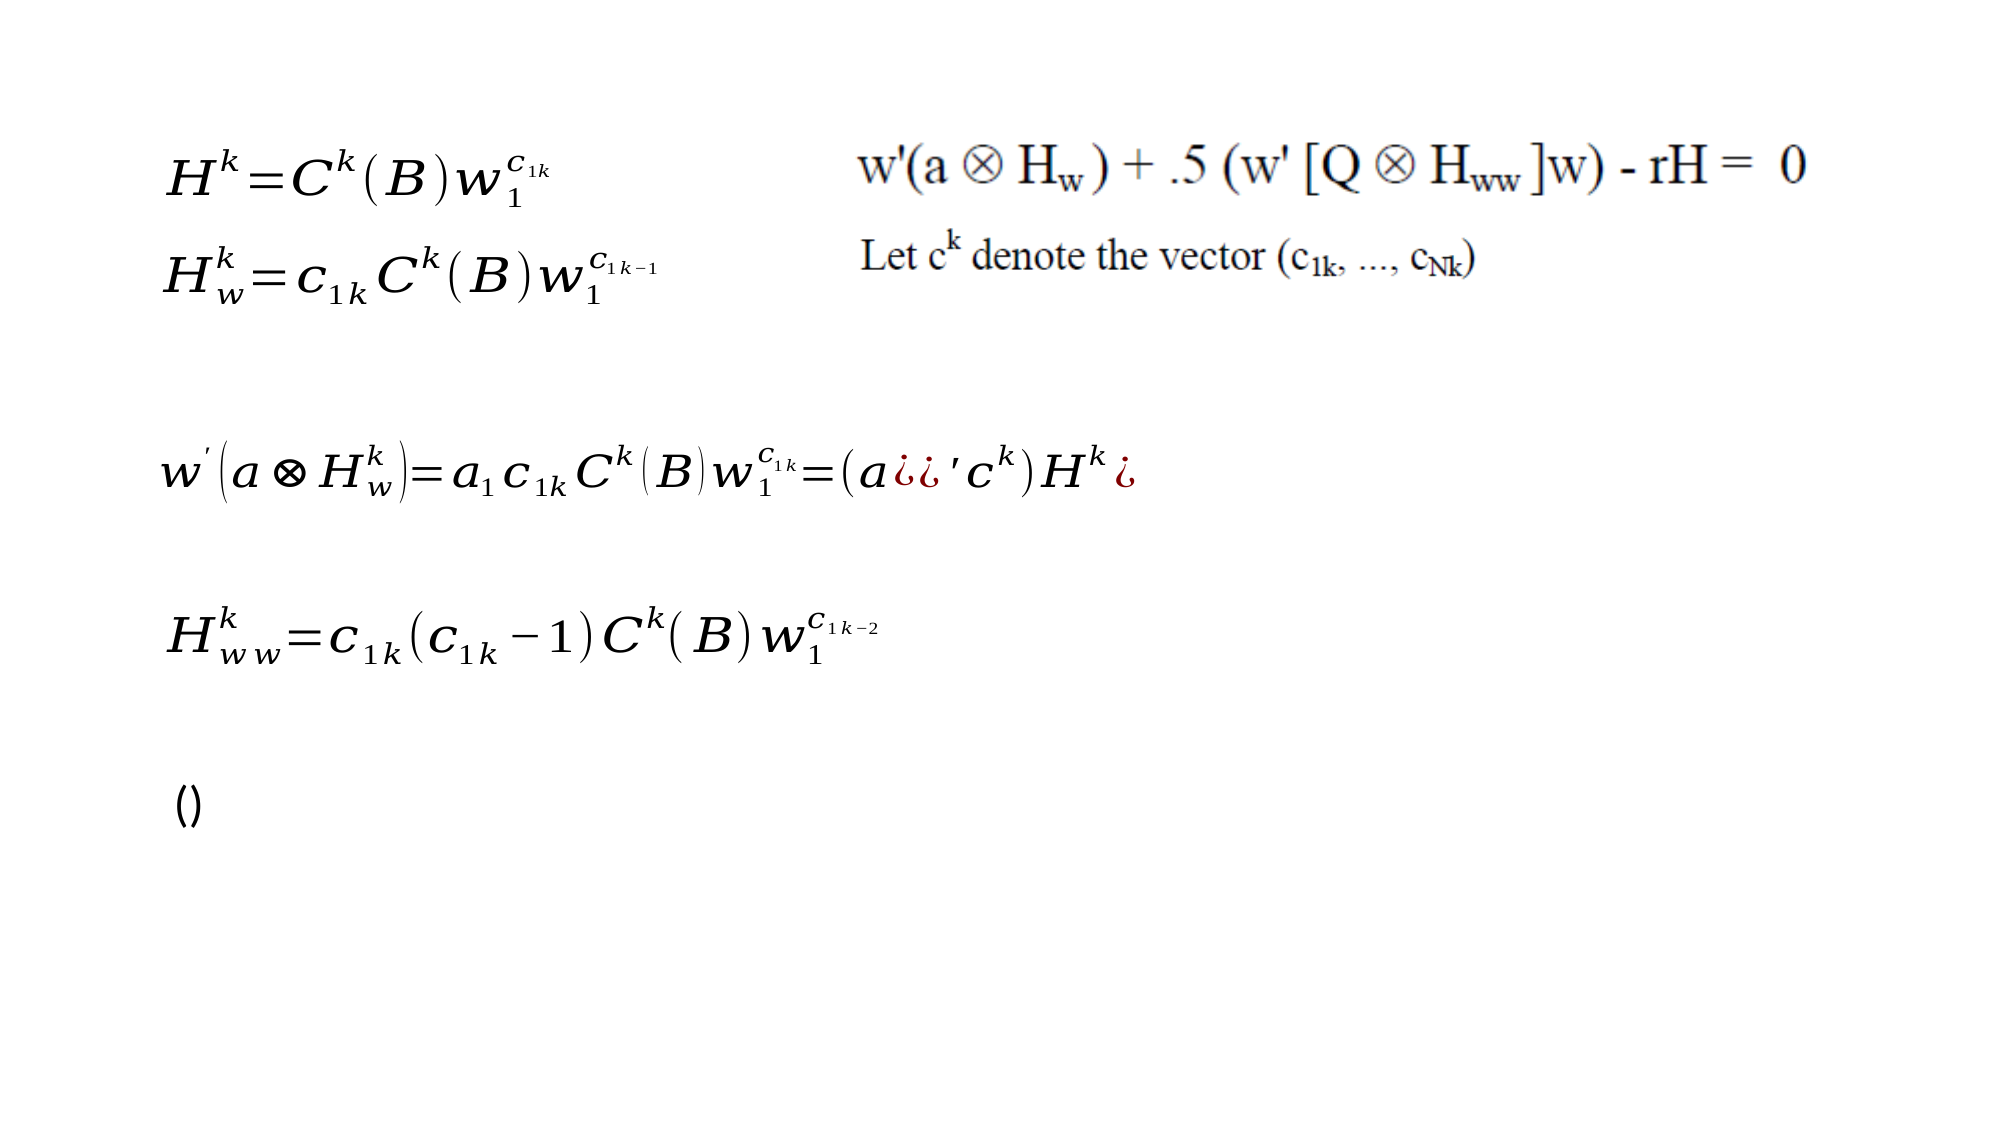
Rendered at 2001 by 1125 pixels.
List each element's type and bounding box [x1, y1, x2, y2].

text_box [144, 227, 1792, 966]
picture [834, 119, 1824, 212]
text_box [158, 144, 1138, 227]
